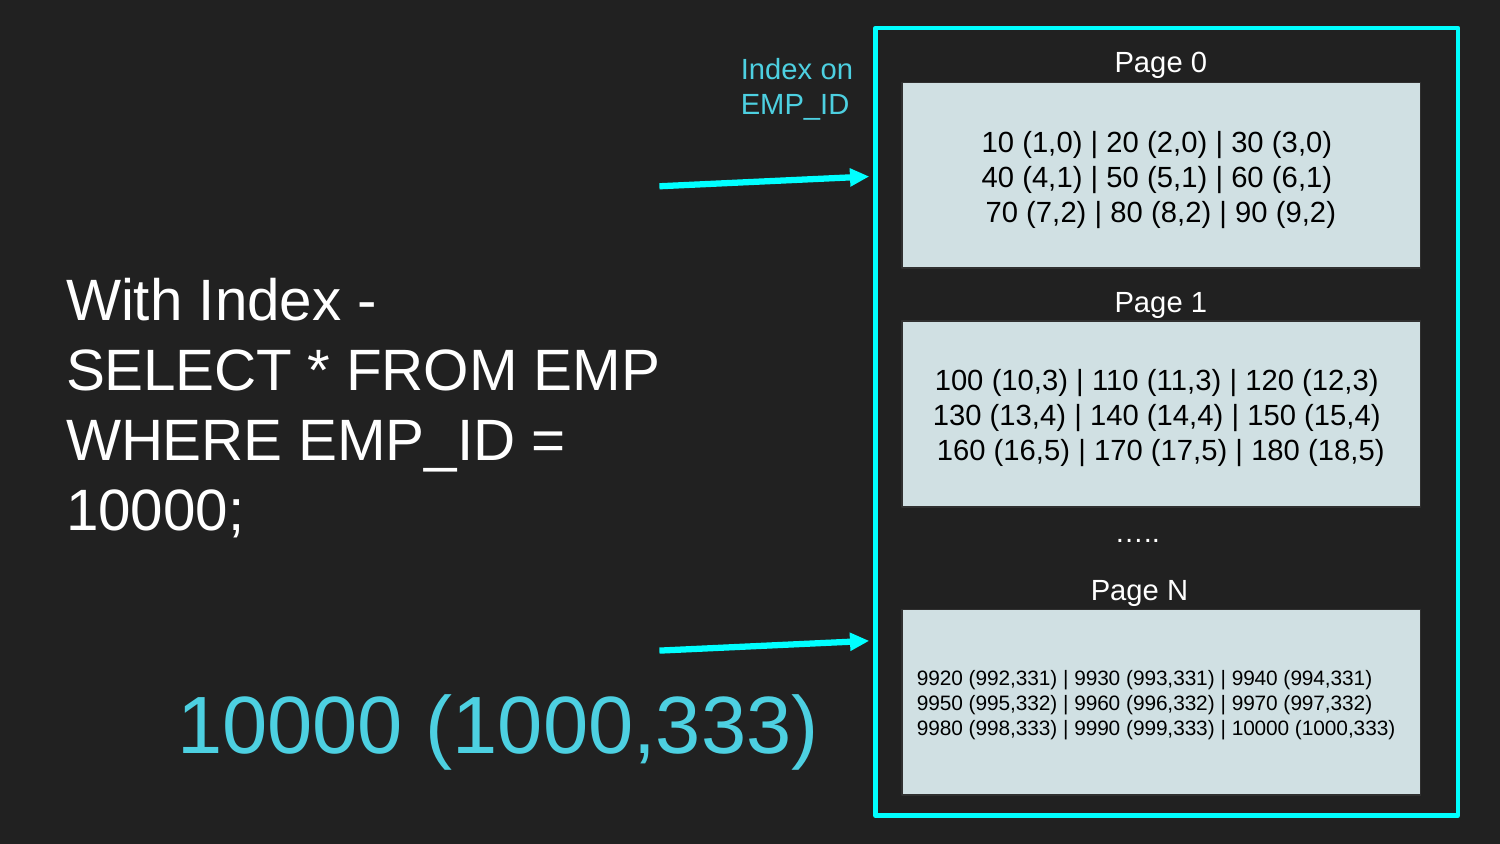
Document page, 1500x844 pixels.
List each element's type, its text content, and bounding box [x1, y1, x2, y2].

text_box [875, 27, 1458, 816]
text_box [659, 176, 869, 187]
text_box Page 1 [1099, 268, 1234, 321]
text_box 10 (1,0) | 20 (2,0) | 30 (3,0) 40 (4,1) | 50 (5,1) | 60 (6,1) 70 (7,2) | 80 (8,2) | 90 (9,2) [901, 82, 1421, 269]
text_box Page 0 [1099, 27, 1234, 93]
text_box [659, 640, 869, 651]
text_box Page N [1075, 556, 1211, 609]
text_box Index on EMP_ID [725, 35, 923, 136]
title With Index - SELECT * FROM EMP WHERE EMP_ID = 10000; [51, 247, 750, 597]
title 10000 (1000,333) [162, 657, 861, 793]
text_box ….. [1099, 507, 1234, 564]
text_box 9920 (992,331) | 9930 (993,331) | 9940 (994,331) 9950 (995,332) | 9960 (996,332) | 9970 (997,332) 9980 (998,333) | 9990 (999,333) | 10000 (1000,333) [901, 609, 1421, 796]
text_box 100 (10,3) | 110 (11,3) | 120 (12,3) 130 (13,4) | 140 (14,4) | 150 (15,4) 160 (16,5) | 170 (17,5) | 180 (18,5) [901, 321, 1421, 507]
